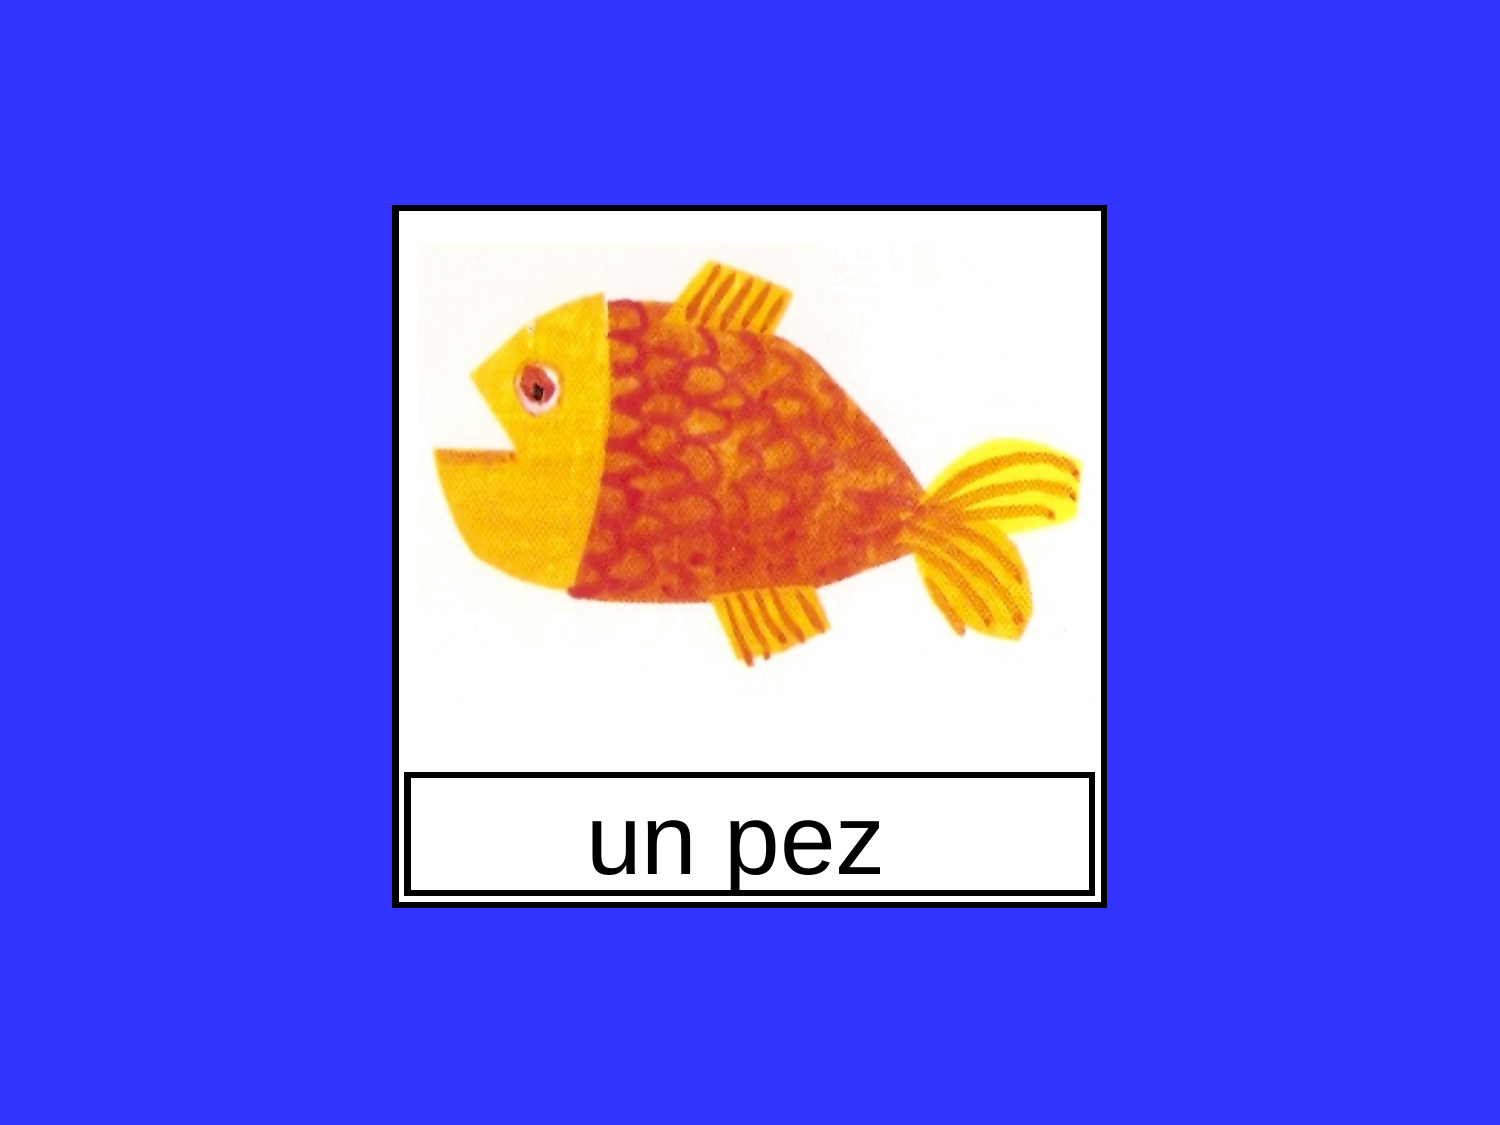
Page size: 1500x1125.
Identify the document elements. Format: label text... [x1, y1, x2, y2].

picture [419, 243, 1093, 710]
text_box [395, 207, 1105, 905]
text_box un pez [407, 774, 1093, 894]
